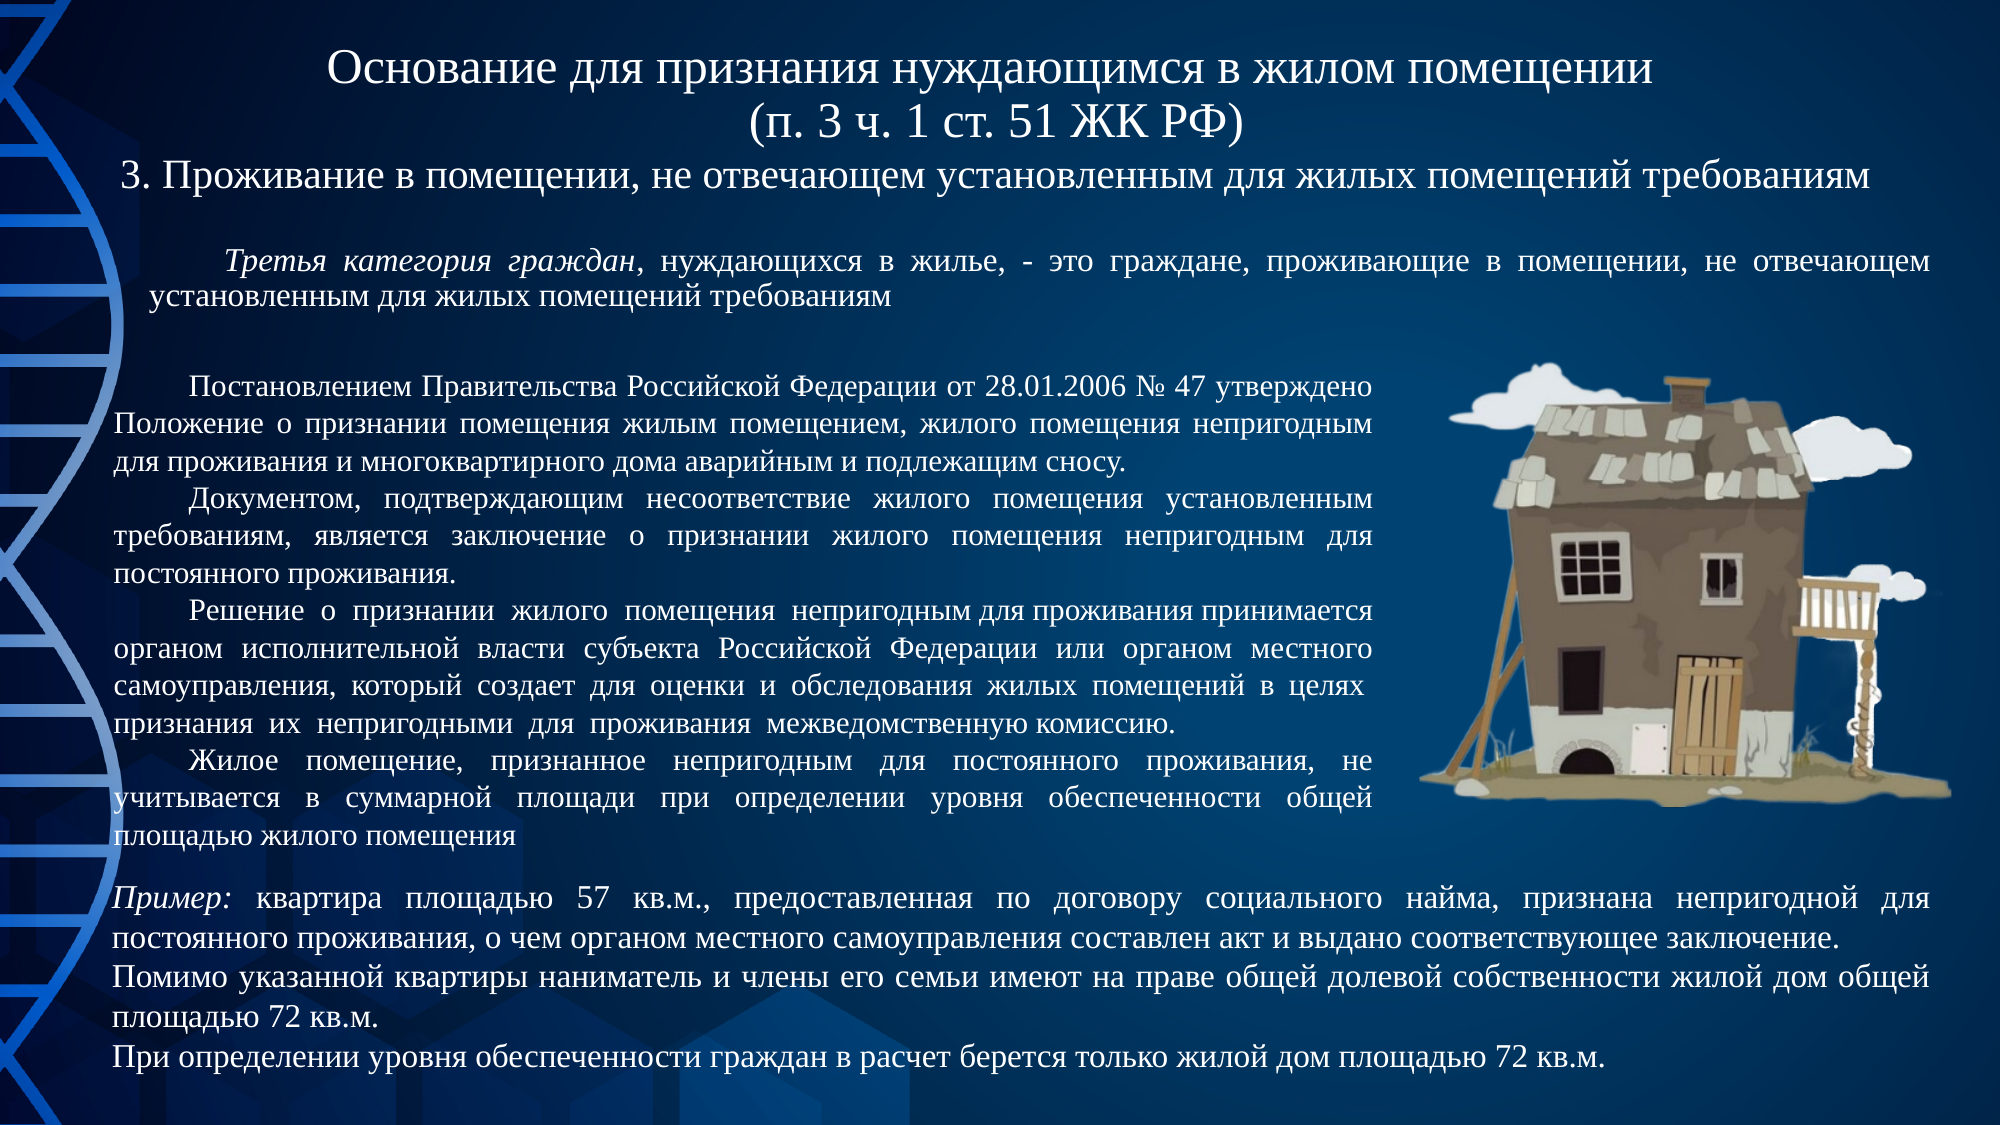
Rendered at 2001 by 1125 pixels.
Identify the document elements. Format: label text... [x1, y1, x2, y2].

title Основание для признания нуждающимся в жилом помещении (п. 3 ч. 1 ст. 51 ЖК РФ) [134, 55, 1859, 133]
text_box Пример: квартира площадью 57 кв.м., предоставленная по договору социального найма, признана непригодной для постоянного проживания, о чем органом местного самоуправления составлен акт и выдано соответствующее заключение. Помимо указанной квартиры наниматель и члены его семьи имеют на праве общей долевой собственности жилой дом общей площадью 72 кв.м. При определении уровня обеспеченности граждан в расчет берется только жилой дом площадью 72 кв.м. [97, 867, 1948, 1122]
text_box Постановлением Правительства Российской Федерации от 28.01.2006 № 47 утверждено Положение о признании помещения жилым помещением, жилого помещения непригодным для проживания и многоквартирного дома аварийным и подлежащим сносу. Документом, подтверждающим несоответствие жилого помещения установленным требованиям, является заключение о признании жилого помещения непригодным для постоянного проживания. Решение о признании жилого помещения непригодным для проживания принимается органом исполнительной власти субъекта Российской Федерации или органом местного самоуправления, который создает для оценки и обследования жилых помещений в целях признания их непригодными для проживания межведомственную комиссию. Жилое помещение, признанное непригодным для постоянного проживания, не учитывается в суммарной площади при определении уровня обеспеченности общей площадью жилого помещения [99, 357, 1389, 894]
text_box 3. Проживание в помещении, не отвечающем установленным для жилых помещений требованиям [105, 138, 1887, 204]
list Третья категория граждан, нуждающихся в жилье, - это граждане, проживающие в помещении, не отвечающем установленным для жилых помещений требованиям [134, 234, 1948, 327]
picture [0, 0, 2000, 1125]
